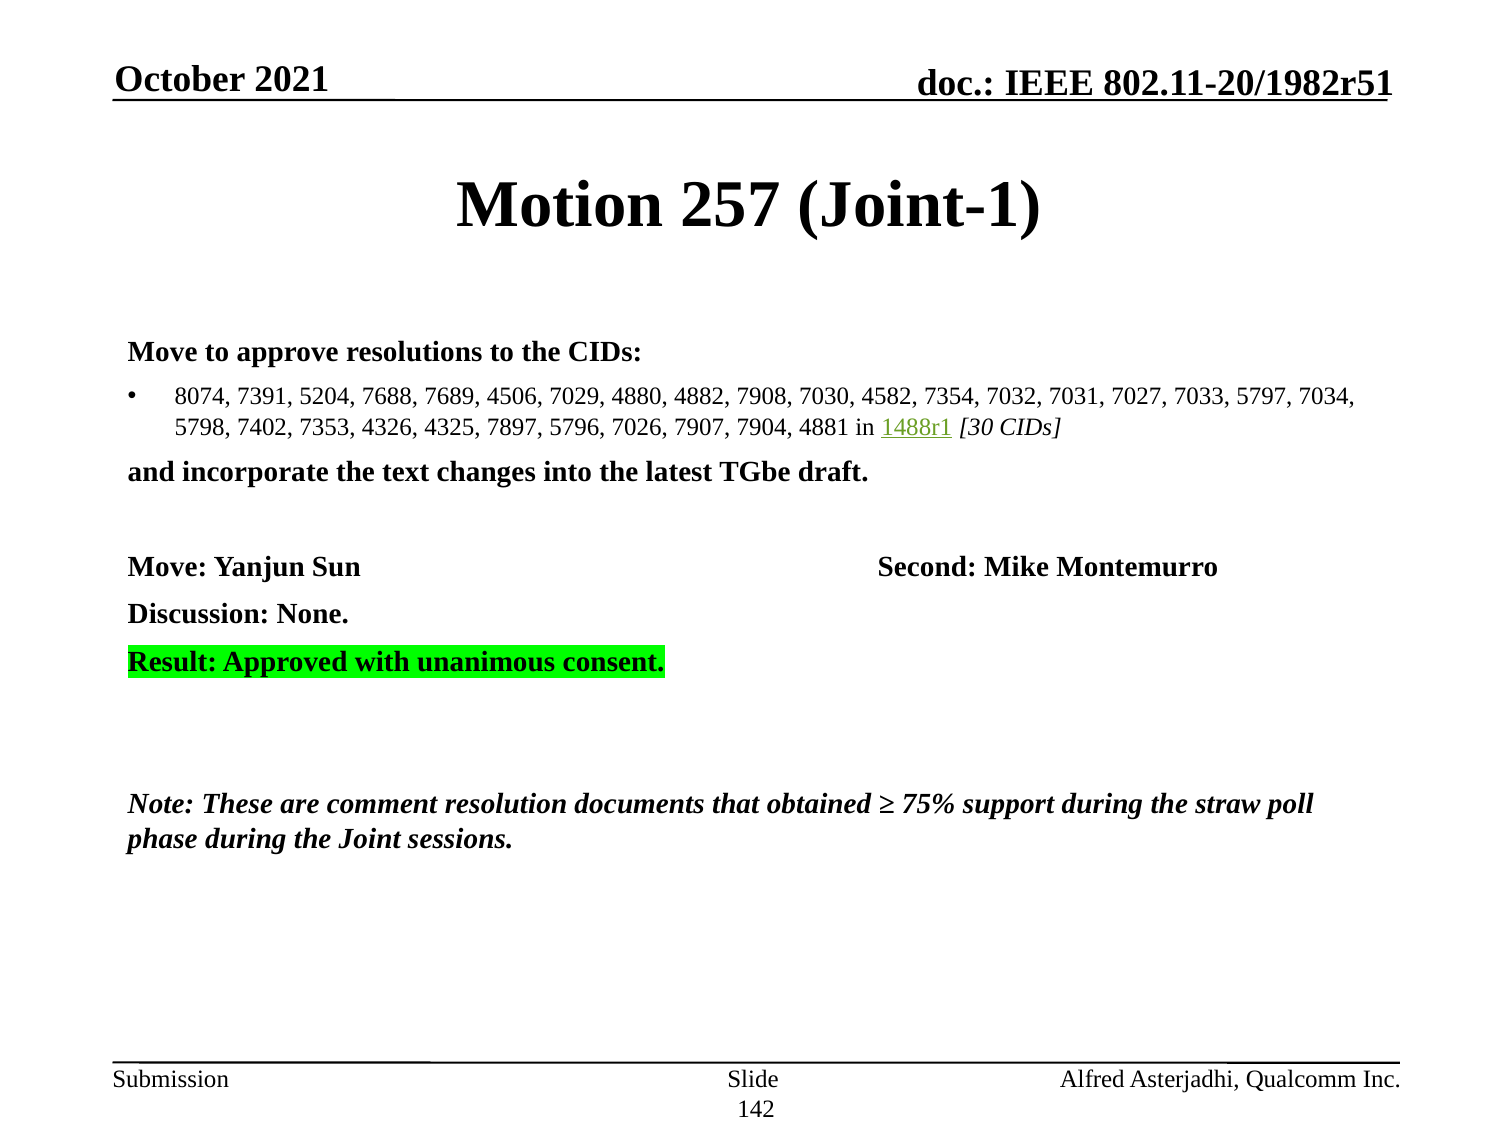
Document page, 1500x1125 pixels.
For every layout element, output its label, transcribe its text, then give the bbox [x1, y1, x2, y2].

title Motion 257 (Joint-1) [112, 112, 1388, 288]
slide_number Slide 142 [712, 1061, 800, 1123]
list Move to approve resolutions to the CIDs: 8074, 7391, 5204, 7688, 7689, 4506, 7029, 4880, 4882, 7908, 7030, 4582, 7354, 7032, 7031, 7027, 7033, 5797, 7034, 5798, 7402, 7353, 4326, 4325, 7897, 5796, 7026, 7907, 7904, 4881 in 1488r1 [30 CIDs] and incorporate the text changes into the latest TGbe draft. Move: Yanjun Sun Second: Mike Montemurro Discussion: None. Result: Approved with unanimous consent. Note: These are comment resolution documents that obtained ≥ 75% support during the straw poll phase during the Joint sessions. [112, 324, 1388, 1063]
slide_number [114, 54, 423, 100]
footer Alfred Asterjadhi, Qualcomm Inc. [878, 1061, 1402, 1093]
